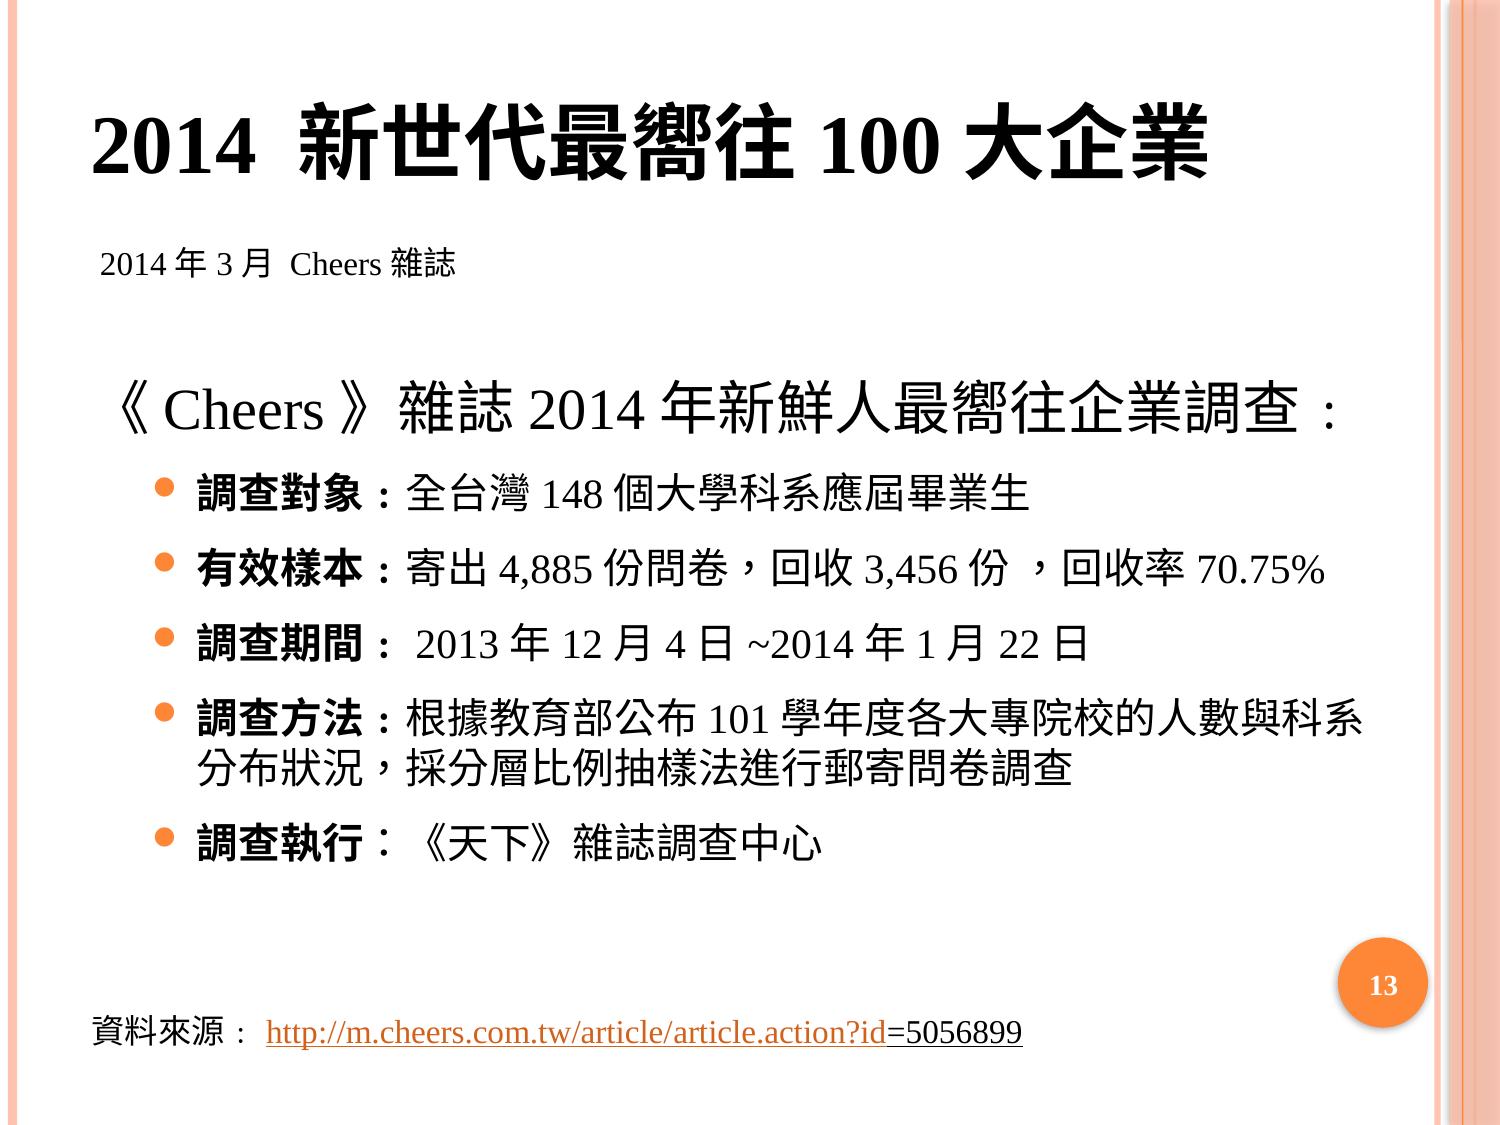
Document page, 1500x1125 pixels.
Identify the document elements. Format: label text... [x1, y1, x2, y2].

list 2014年3月 Cheers雜誌 《Cheers》雜誌2014年新鮮人最嚮往企業調查﹕ 調查對象﹕全台灣148個大學科系應屆畢業生 有效樣本﹕寄出4,885份問卷，回收3,456份 ，回收率70.75% 調查期間﹕2013年12月4日~2014年1月22日 調查方法﹕根據教育部公布101學年度各大專院校的人數與科系分布狀況，採分層比例抽樣法進行郵寄問卷調查 調查執行：《天下》雜誌調查中心 資料來源﹕http://m.cheers.com.tw/article/article.action?id=5056899 [76, 234, 1407, 1091]
slide_number 13 [1333, 940, 1434, 1026]
title 2014 新世代最嚮往100大企業 [75, 45, 1300, 235]
